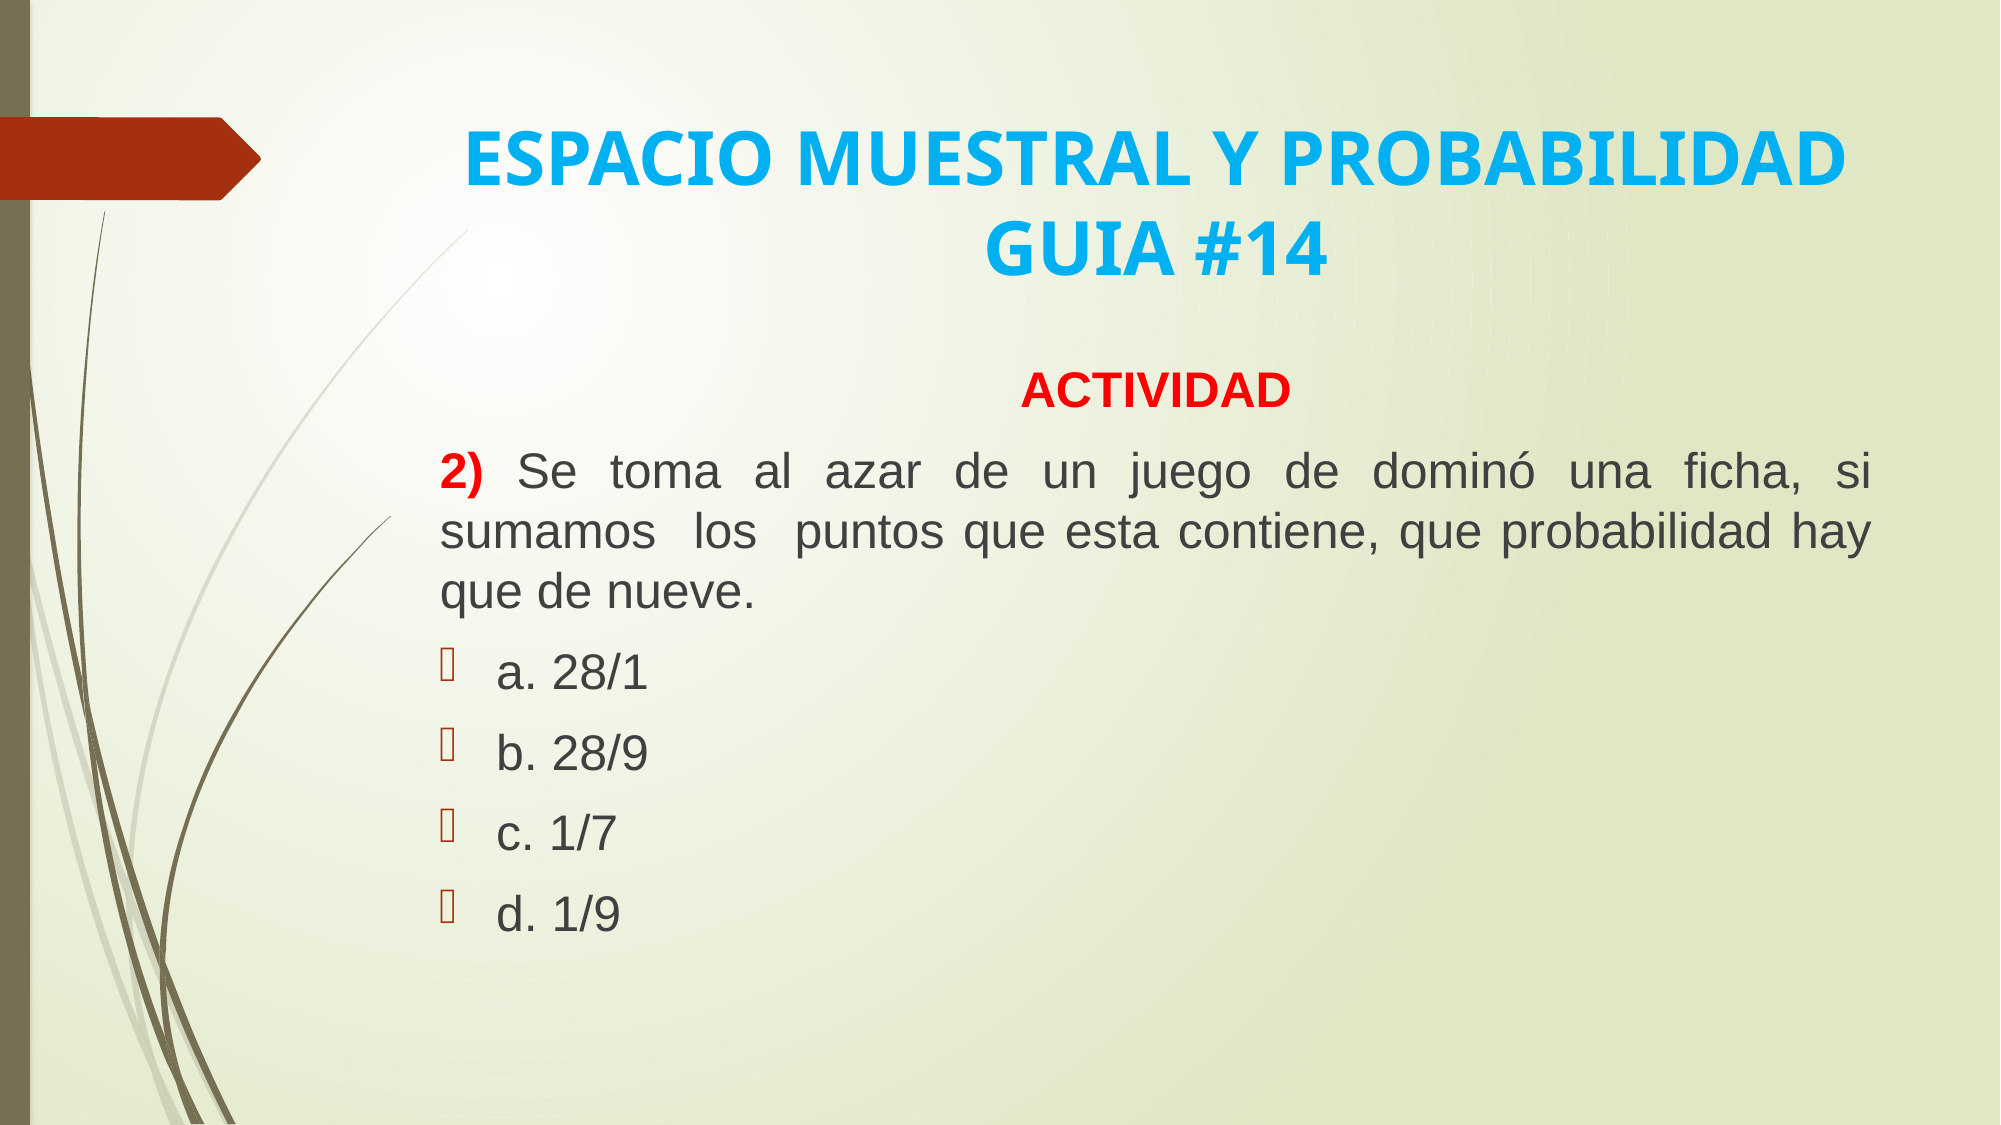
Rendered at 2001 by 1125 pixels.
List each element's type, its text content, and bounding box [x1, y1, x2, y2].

title ESPACIO MUESTRAL Y PROBABILIDAD GUIA #14 [425, 102, 1888, 313]
list ACTIVIDAD 2) Se toma al azar de un juego de dominó una ficha, si sumamos los puntos que esta contiene, que probabilidad hay que de nueve. a. 28/1 b. 28/9 c. 1/7 d. 1/9 [424, 350, 1888, 970]
